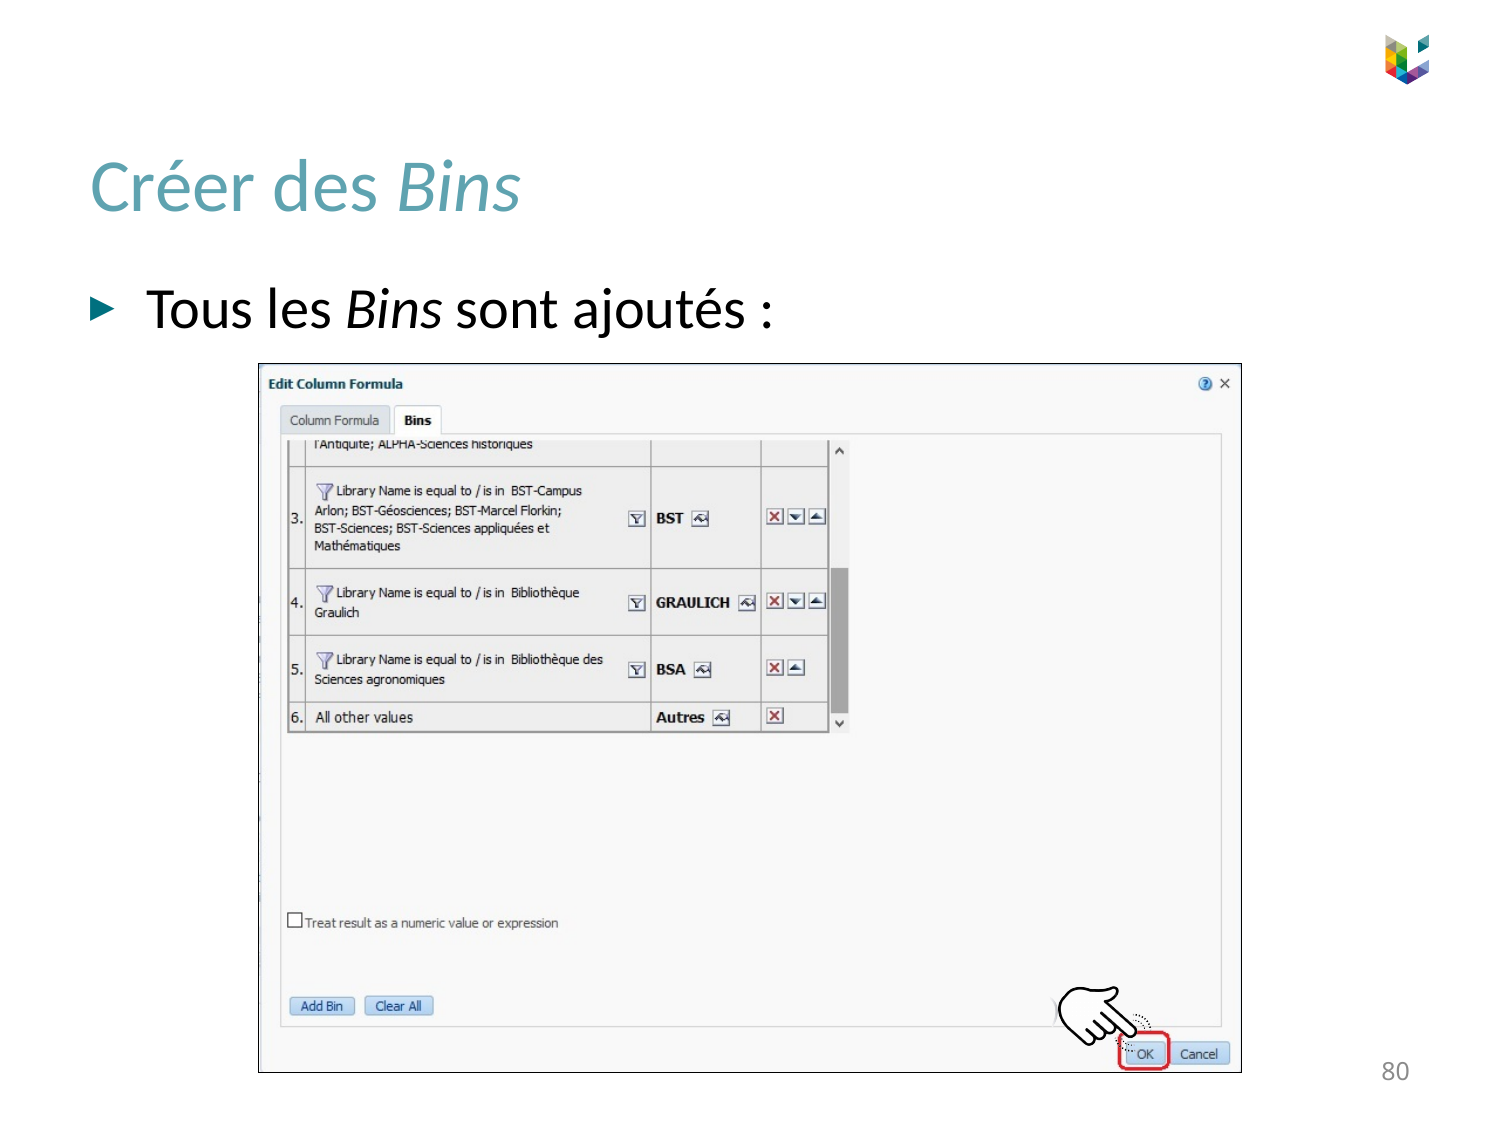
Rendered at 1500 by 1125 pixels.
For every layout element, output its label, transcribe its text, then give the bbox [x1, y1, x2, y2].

slide_number 80 [1074, 1042, 1425, 1103]
list Tous les Bins sont ajoutés : [75, 262, 1425, 1005]
picture [1366, 15, 1448, 104]
title Créer des Bins [75, 130, 1425, 233]
picture [258, 363, 1242, 1076]
